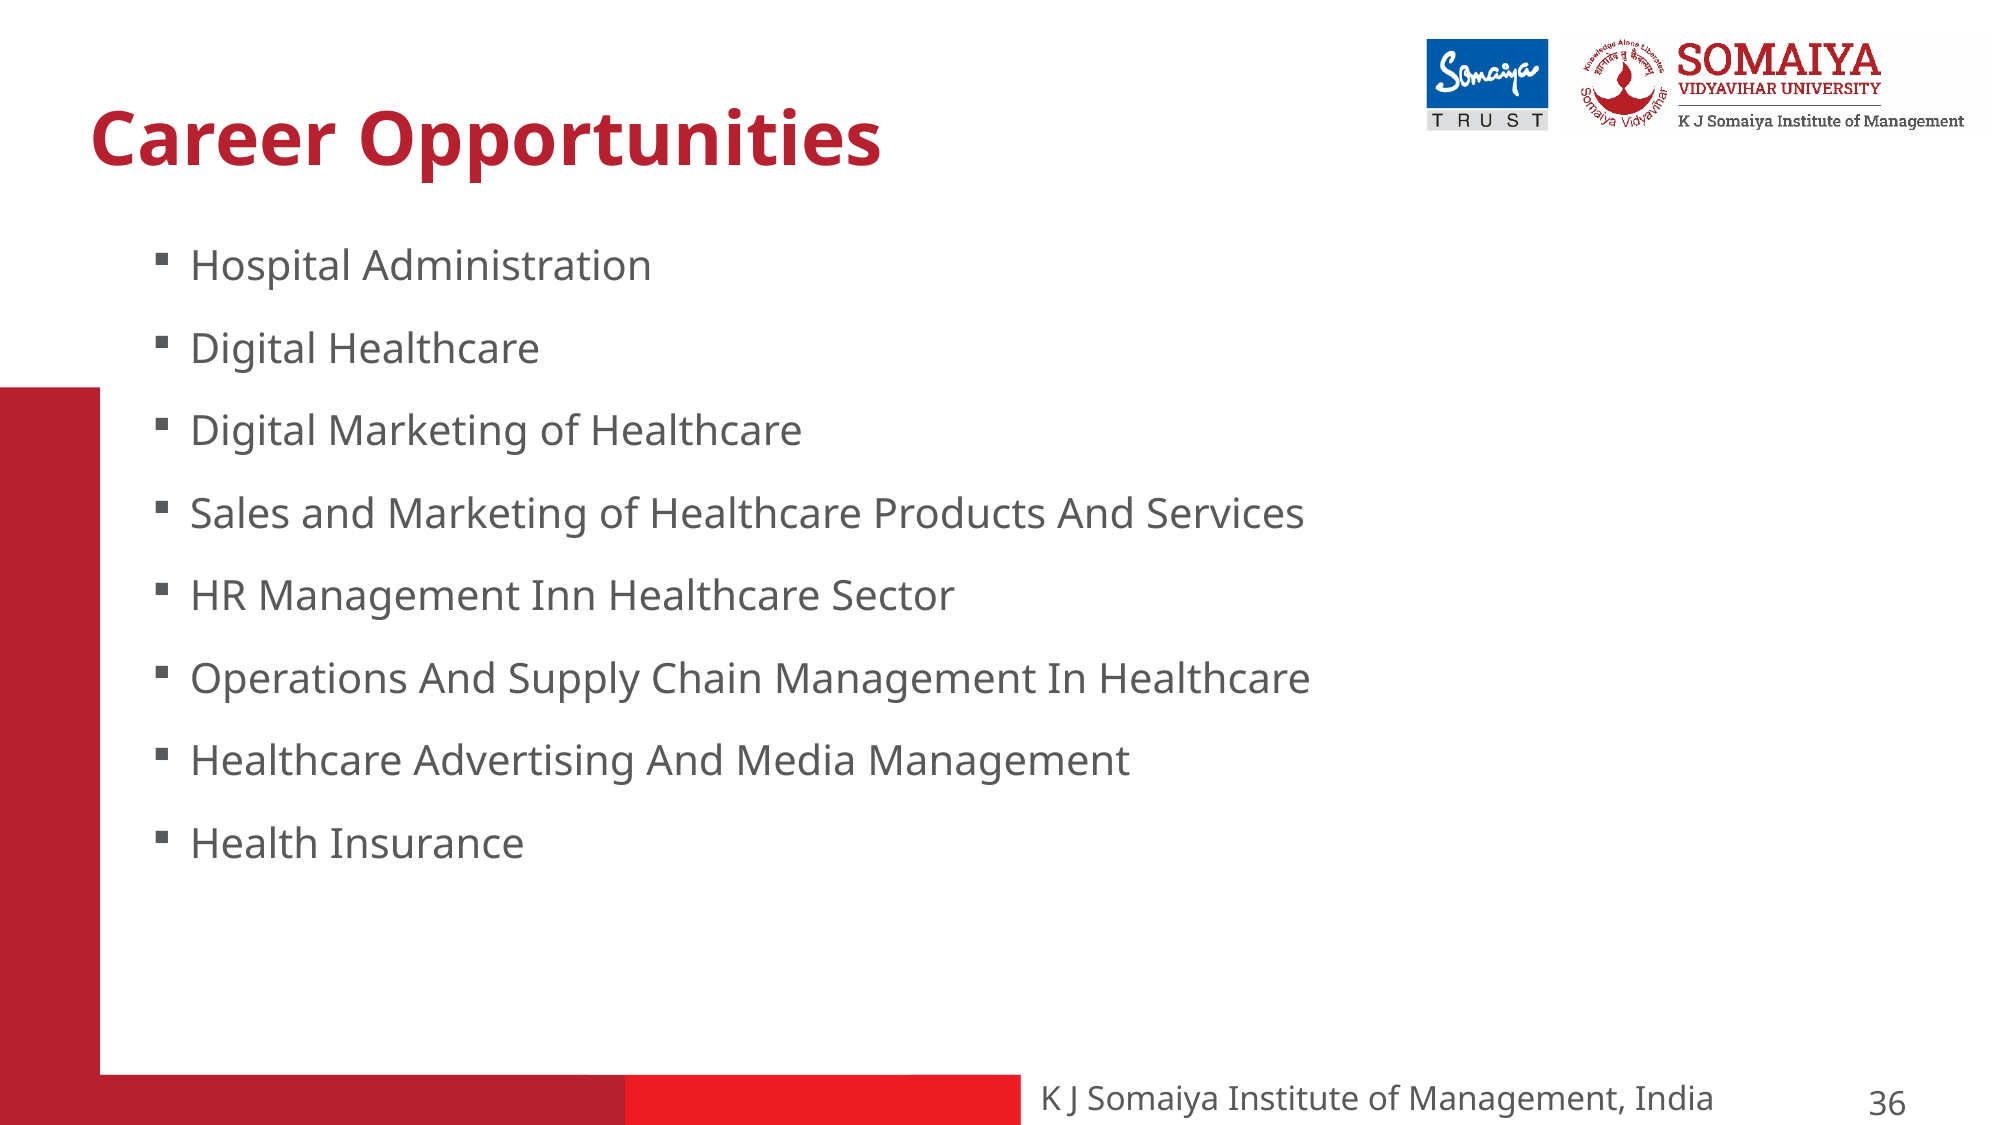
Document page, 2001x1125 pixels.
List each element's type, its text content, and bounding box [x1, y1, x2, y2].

picture [1575, 31, 1988, 138]
list Hospital Administration Digital Healthcare Digital Marketing of Healthcare Sales and Marketing of Healthcare Products And Services HR Management Inn Healthcare Sector Operations And Supply Chain Management In Healthcare Healthcare Advertising And Media Management Health Insurance [137, 237, 1923, 1007]
title Career Opportunities [75, 12, 1575, 193]
slide_number 36 [1853, 1074, 1985, 1125]
